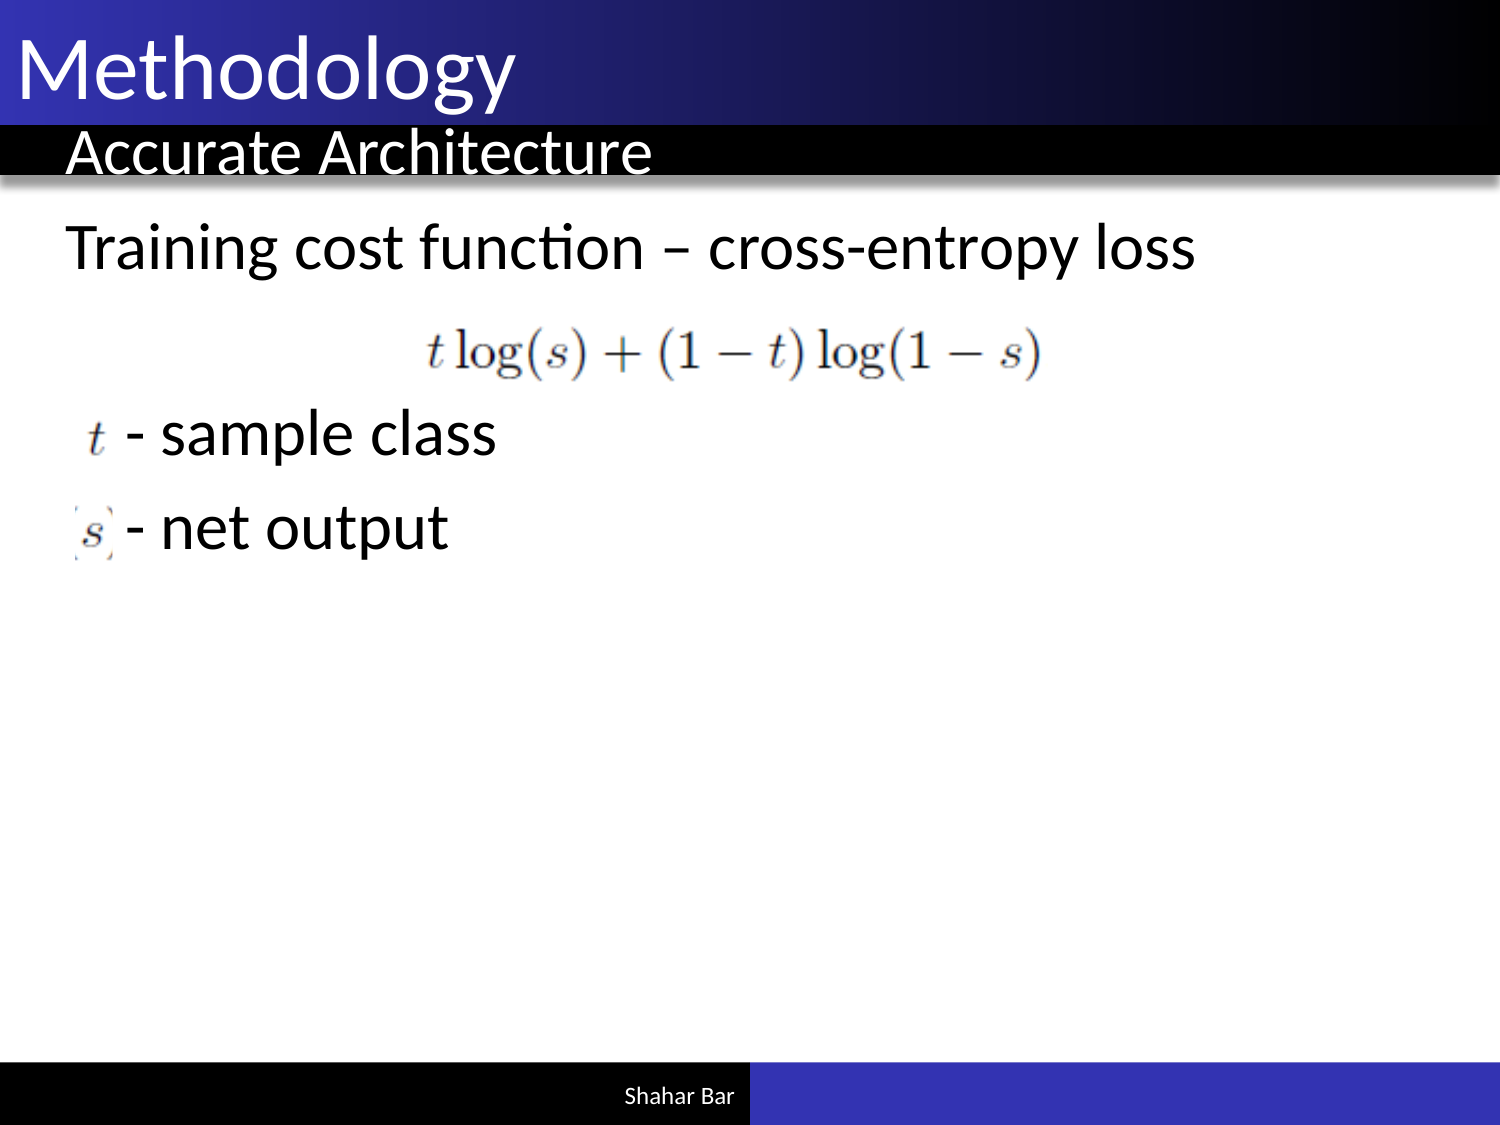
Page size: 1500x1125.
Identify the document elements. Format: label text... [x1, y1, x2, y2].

list Accurate Architecture [49, 99, 1088, 151]
picture [414, 320, 1049, 388]
picture [74, 408, 113, 476]
title Methodology [0, 0, 1463, 126]
list Training cost function – cross-entropy loss - sample class - net output [49, 194, 1426, 1026]
picture [74, 499, 113, 567]
